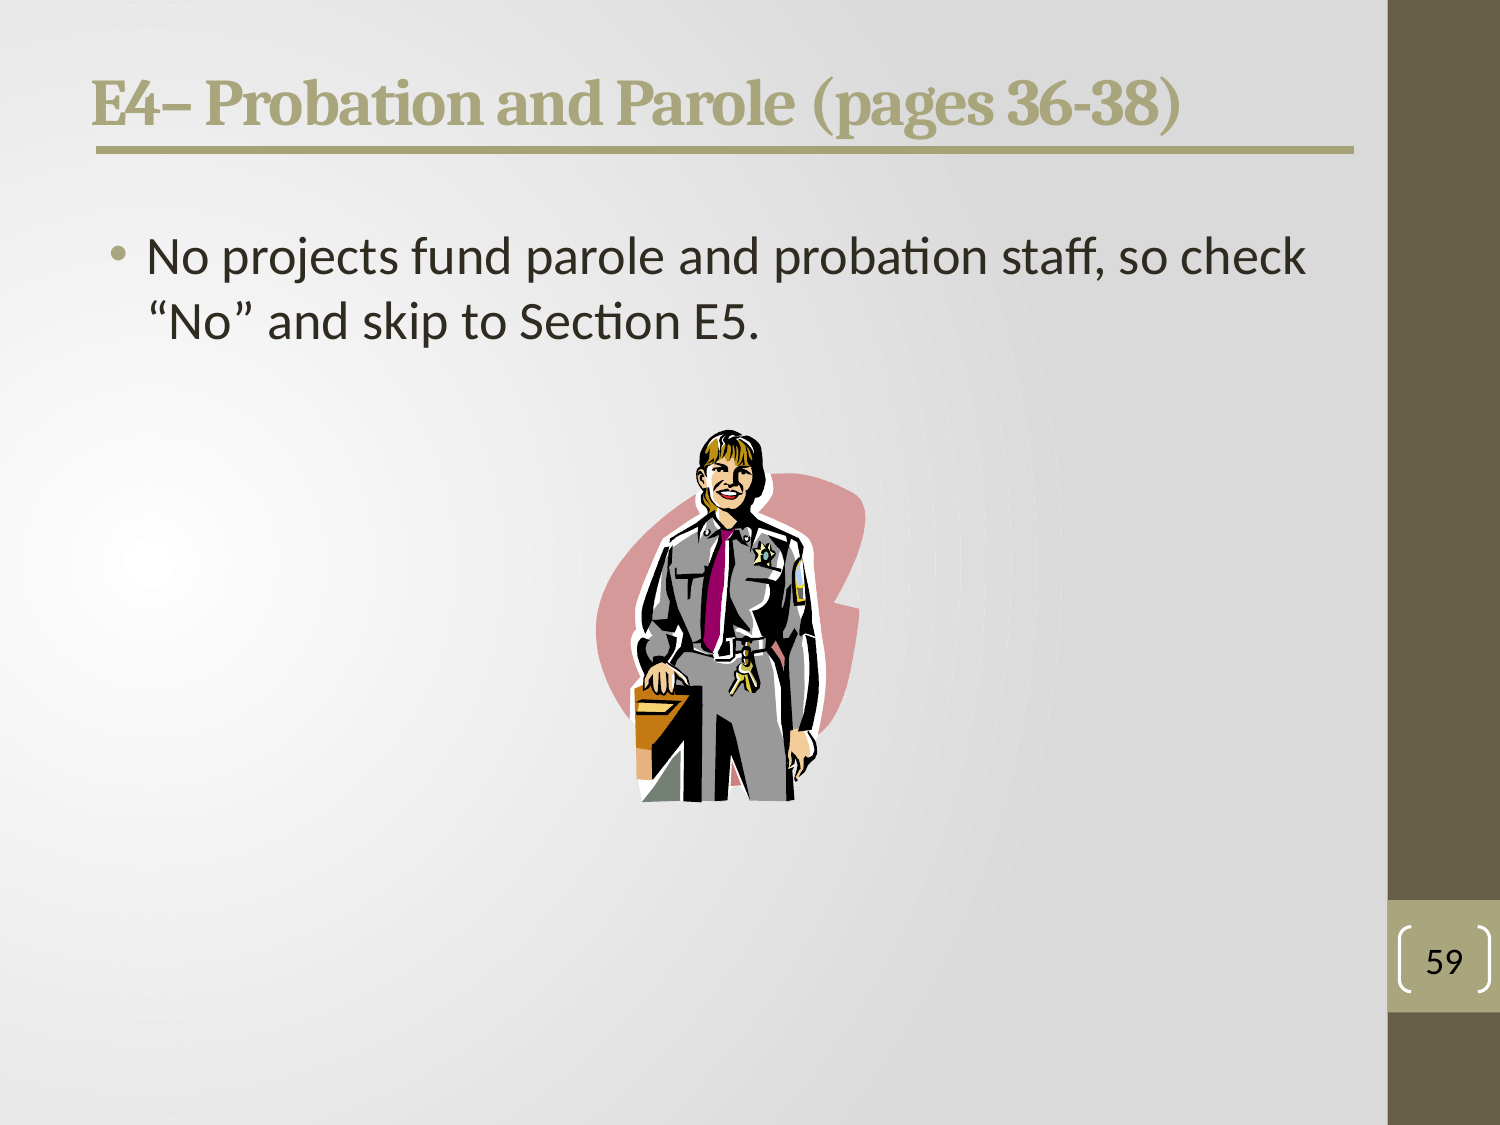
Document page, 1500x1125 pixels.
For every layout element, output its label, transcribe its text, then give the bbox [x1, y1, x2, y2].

picture [590, 424, 871, 808]
slide_number 59 [1397, 925, 1492, 994]
title E4– Probation and Parole (pages 36-38) [75, 45, 1325, 212]
list No projects fund parole and probation staff, so check “No” and skip to Section E5. [75, 212, 1325, 1005]
